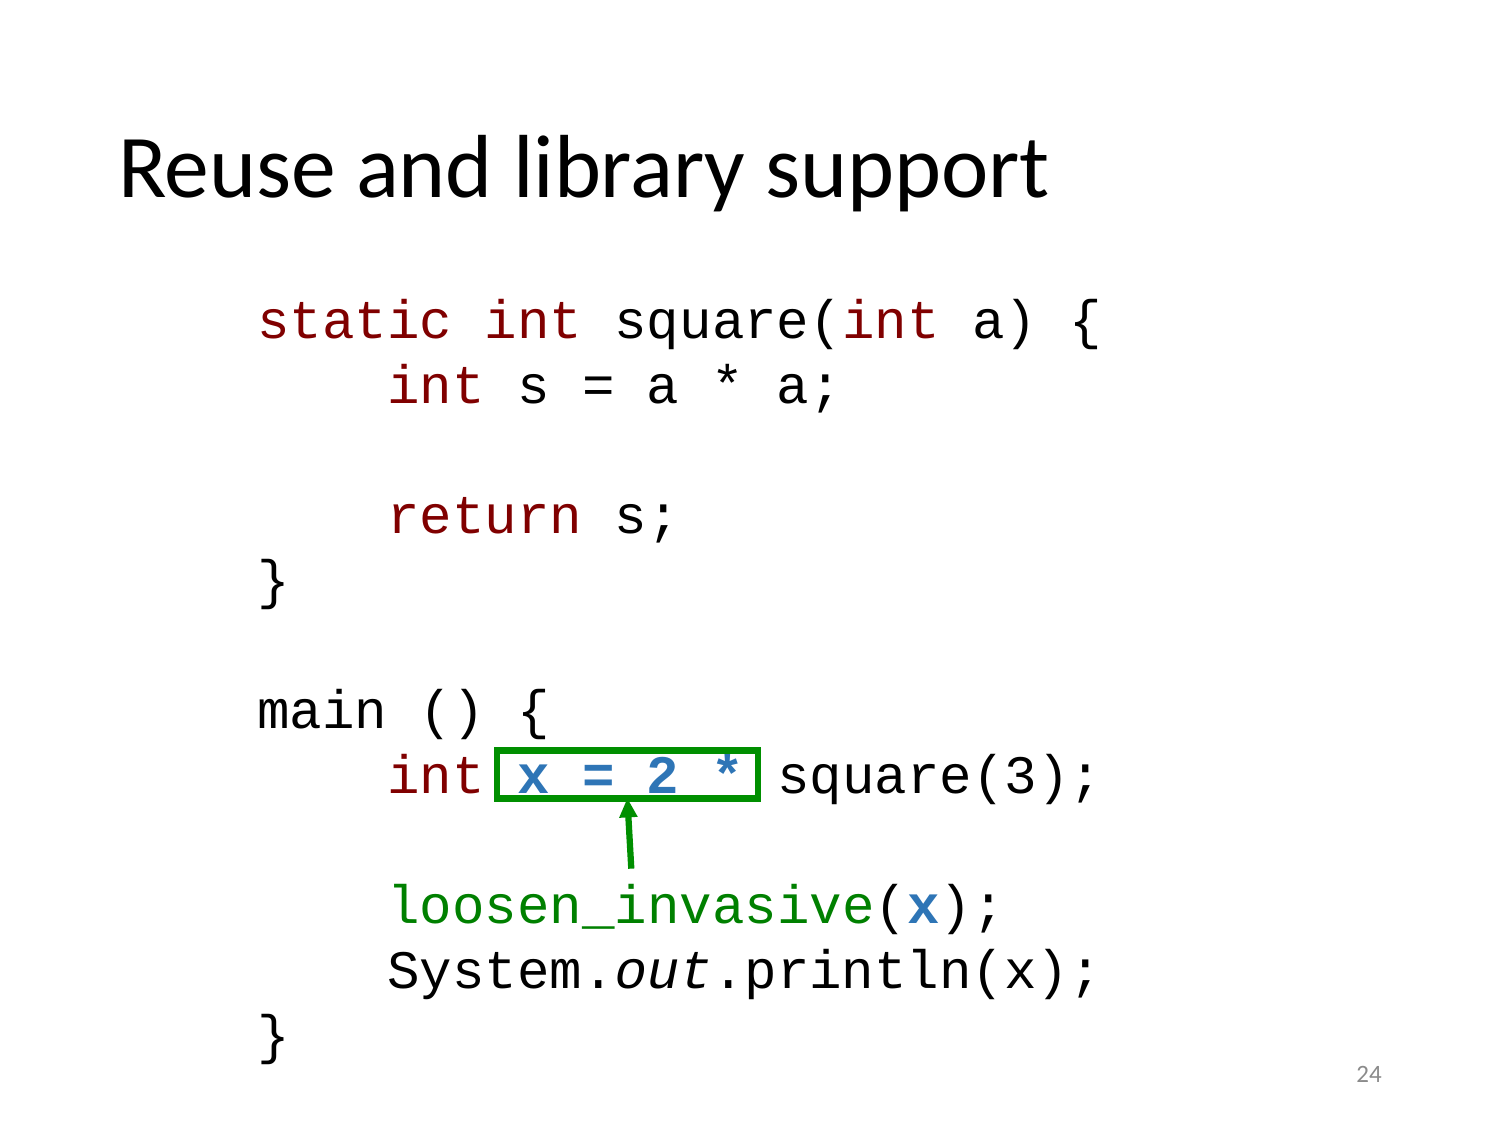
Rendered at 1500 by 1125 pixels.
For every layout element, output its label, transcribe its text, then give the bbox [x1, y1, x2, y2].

slide_number 24 [1059, 1042, 1397, 1103]
text_box [496, 750, 759, 800]
title Reuse and library support [103, 59, 1397, 278]
text_box static int square(int a) { int s = a * a; return s; } main () { int x = 2 * square(3); loosen_invasive(x); System.out.println(x); } [242, 277, 1208, 1072]
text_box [627, 798, 632, 869]
